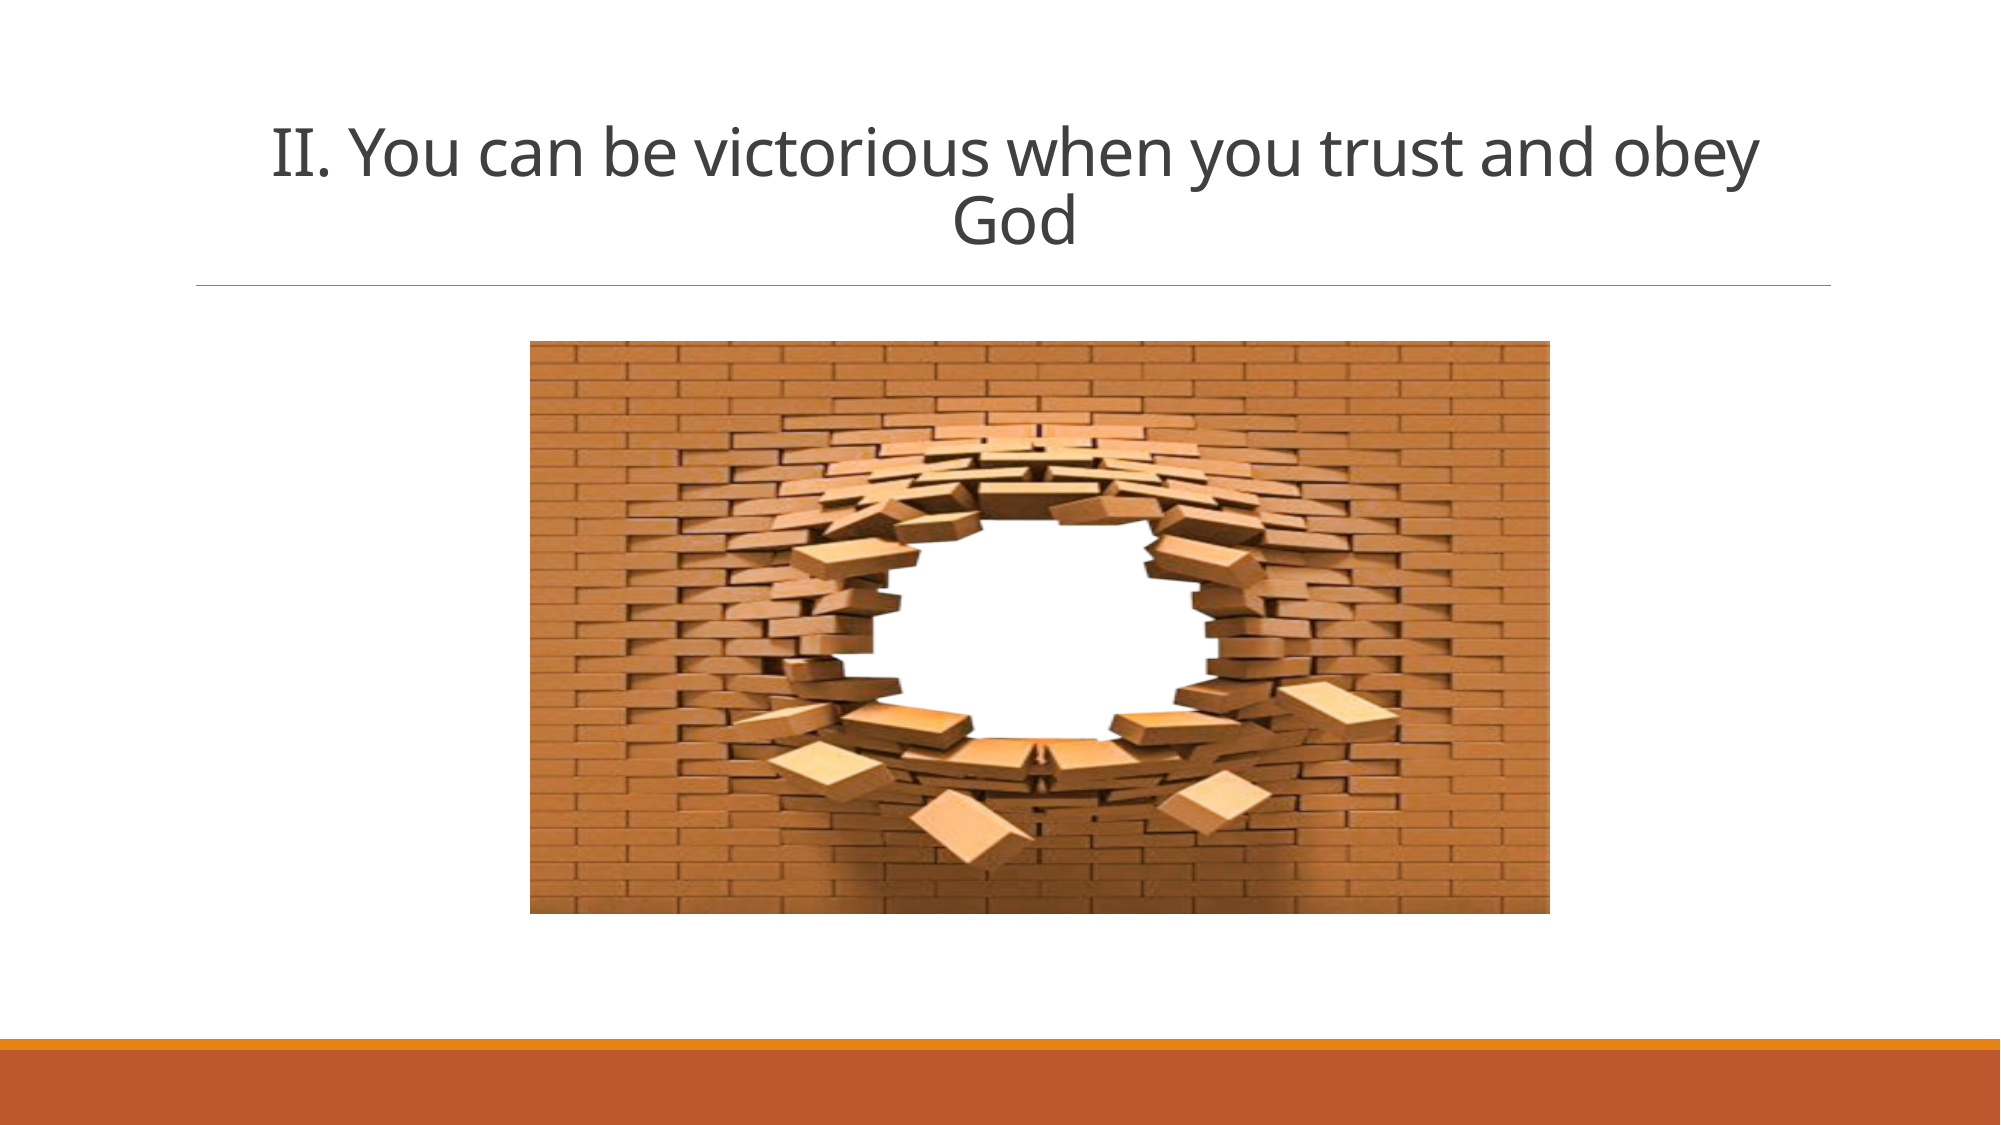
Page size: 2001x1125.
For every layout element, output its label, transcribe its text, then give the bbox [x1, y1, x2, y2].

picture [530, 340, 1551, 914]
title II. You can be victorious when you trust and obey God [228, 48, 1803, 266]
